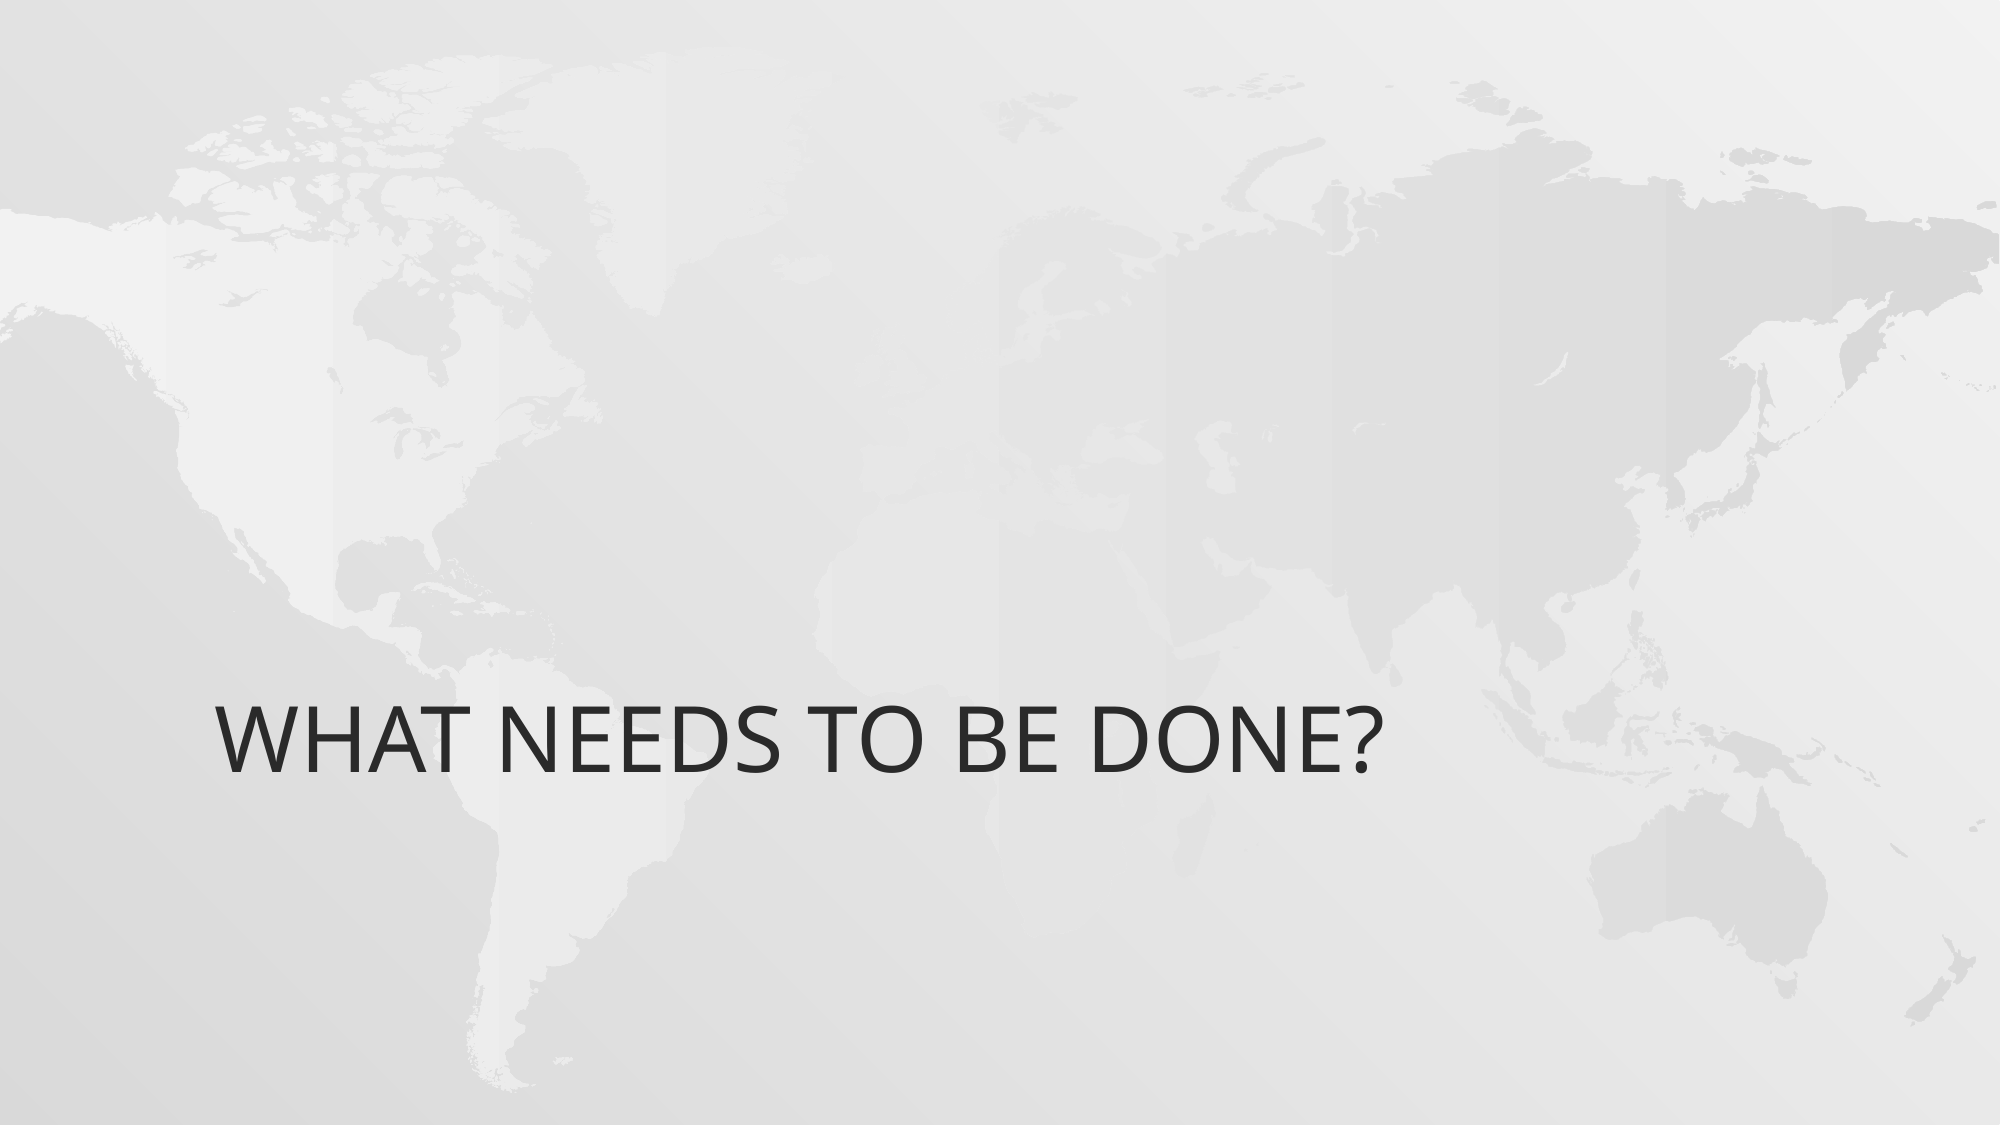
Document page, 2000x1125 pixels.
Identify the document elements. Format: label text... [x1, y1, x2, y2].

title What Needs to Be Done? [199, 299, 1800, 800]
